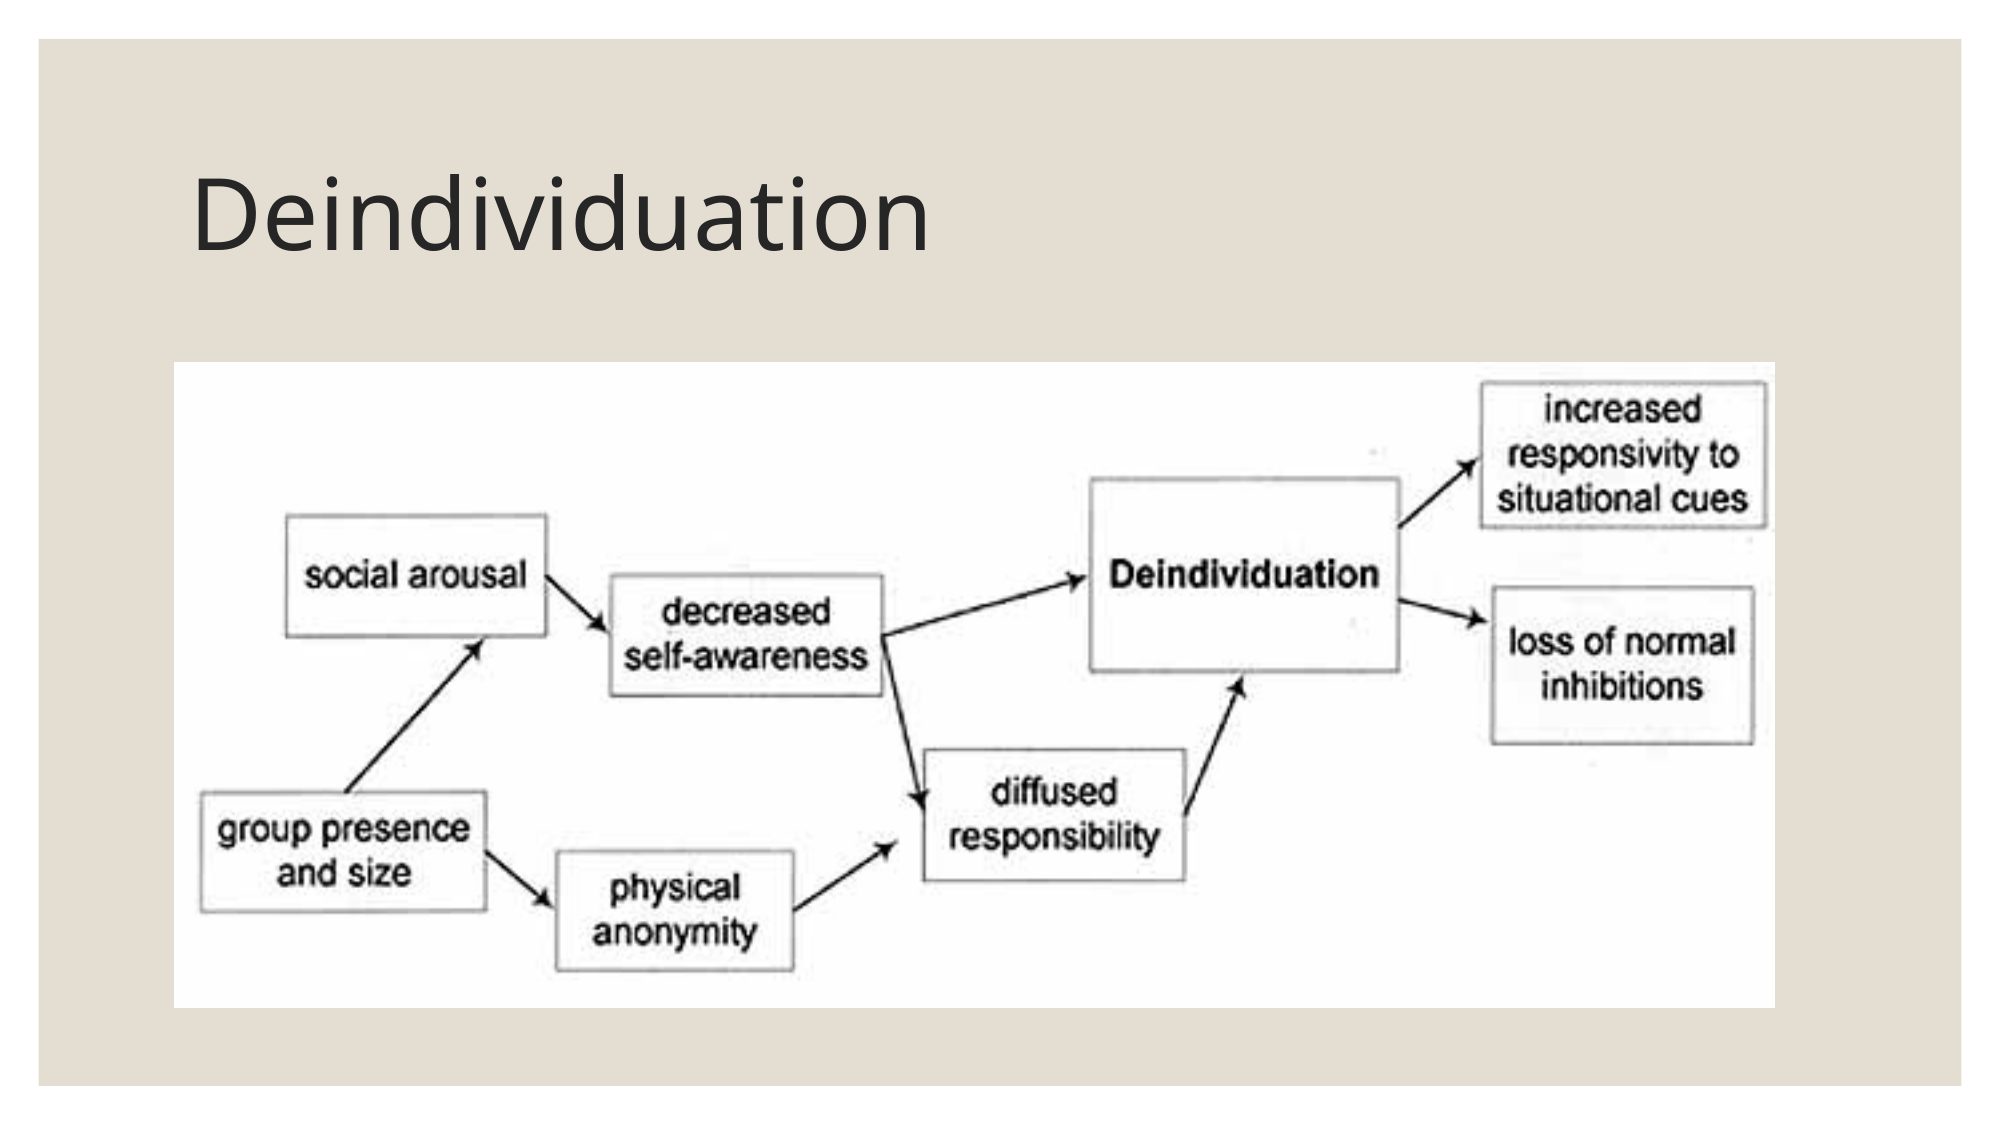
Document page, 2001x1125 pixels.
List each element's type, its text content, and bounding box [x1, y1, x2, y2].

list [174, 362, 1775, 1008]
title Deindividuation [174, 105, 1825, 331]
